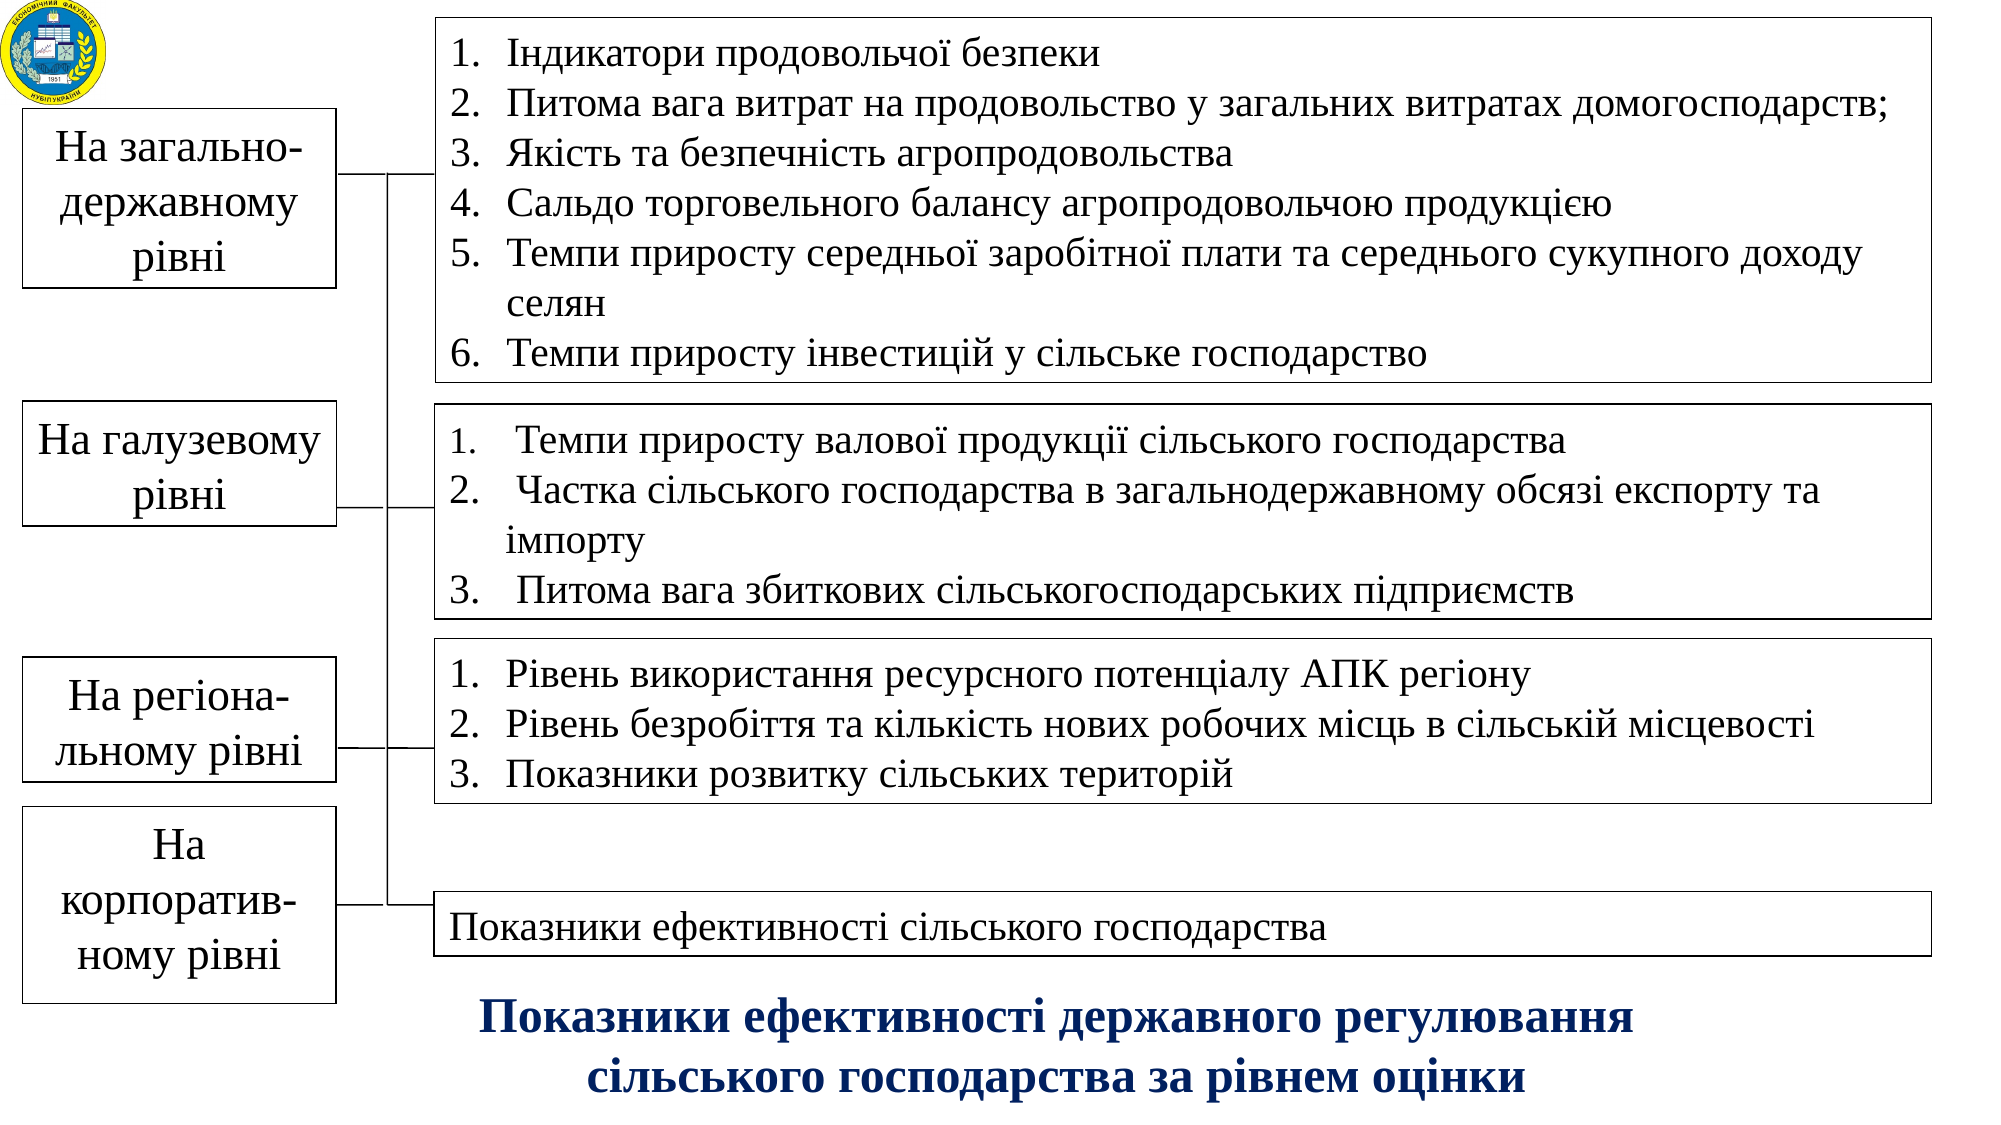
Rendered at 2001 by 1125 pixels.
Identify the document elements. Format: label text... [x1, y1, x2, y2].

text_box Показники ефективності сільського господарства [433, 891, 1932, 957]
text_box На регіона-льному рівні [22, 657, 336, 782]
text_box На загально-державному рівні [22, 108, 336, 288]
picture [0, 0, 106, 105]
text_box На галузевому рівні [22, 401, 337, 526]
text_box Індикатори продовольчої безпеки Питома вага витрат на продовольство у загальних витратах домогосподарств; Якість та безпечність агропродовольства Сальдо торговельного балансу агропродовольчою продукцією Темпи приросту середньої заробітної плати та середнього сукупного доходу селян Темпи приросту інвестицій у сільське господарство [435, 17, 1932, 383]
text_box На корпоратив-ному рівні [22, 806, 336, 1004]
text_box Темпи приросту валової продукції сільського господарства Частка сільського господарства в загальнодержавному обсязі експорту та імпорту Питома вага збиткових сільськогосподарських підприємств [434, 404, 1932, 620]
text_box Показники ефективності державного регулювання сільського господарства за рівнем оцінки [359, 975, 1754, 1111]
text_box Рівень використання ресурсного потенціалу АПК регіону Рівень безробіття та кількість нових робочих місць в сільській місцевості Показники розвитку сільських територій [434, 638, 1932, 804]
